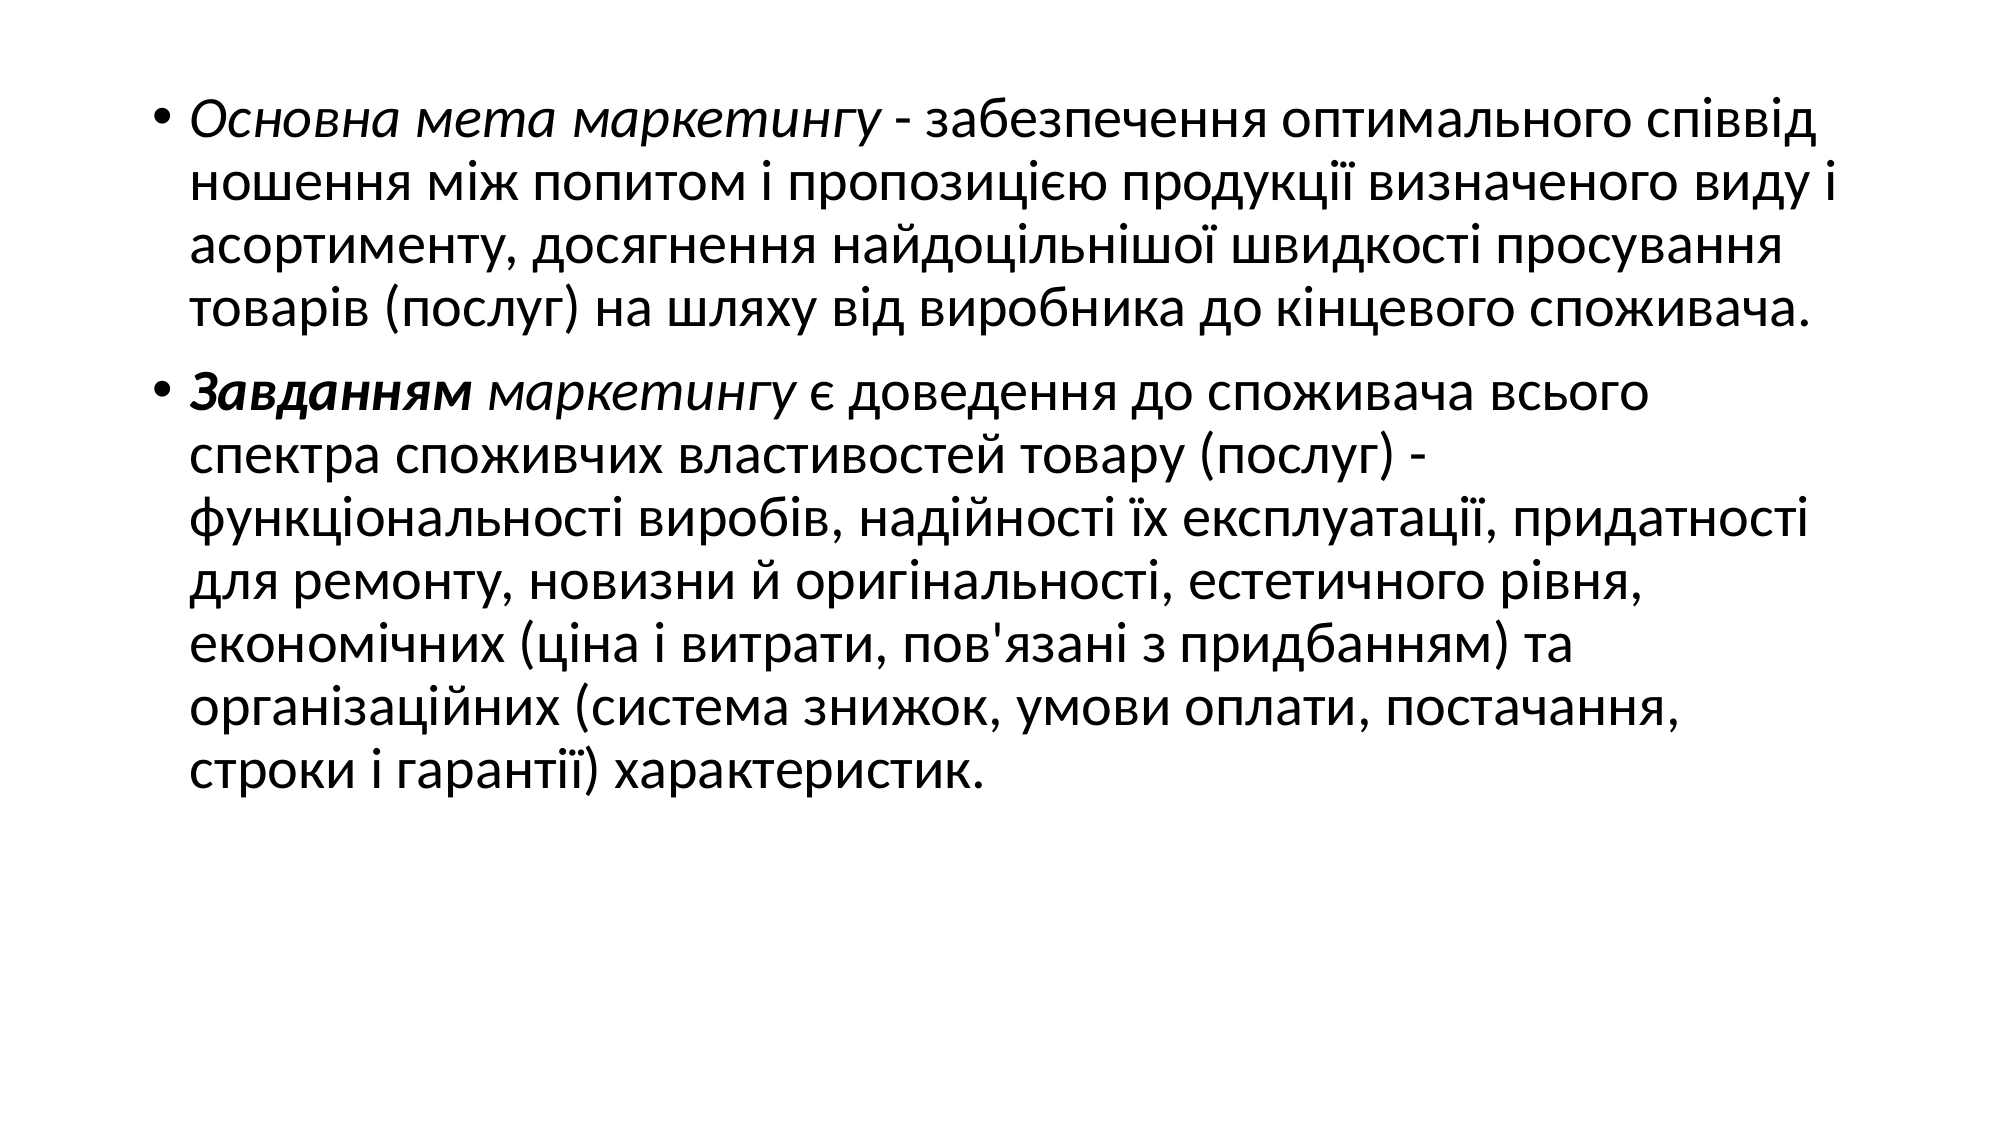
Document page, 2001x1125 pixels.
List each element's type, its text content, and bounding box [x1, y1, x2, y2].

list Основна мета маркетингу - забезпечення оптимального співвід­ношення між попитом і пропозицією продукції визначеного виду і асор­тименту, досягнення найдоцільнішої швидкості просування товарів (по­слуг) на шляху від виробника до кінцевого споживача. Завданням маркетингу є доведення до споживача всього спектра споживчих властивостей товару (послуг) - функціональності виробів, надійності їх експлуатації, придатності для ремонту, новизни й оригіна­льності, естетичного рівня, економічних (ціна і витрати, пов'язані з при­дбанням) та організаційних (система знижок, умови оплати, постачання, строки і гарантії) характеристик. [137, 80, 1863, 1014]
